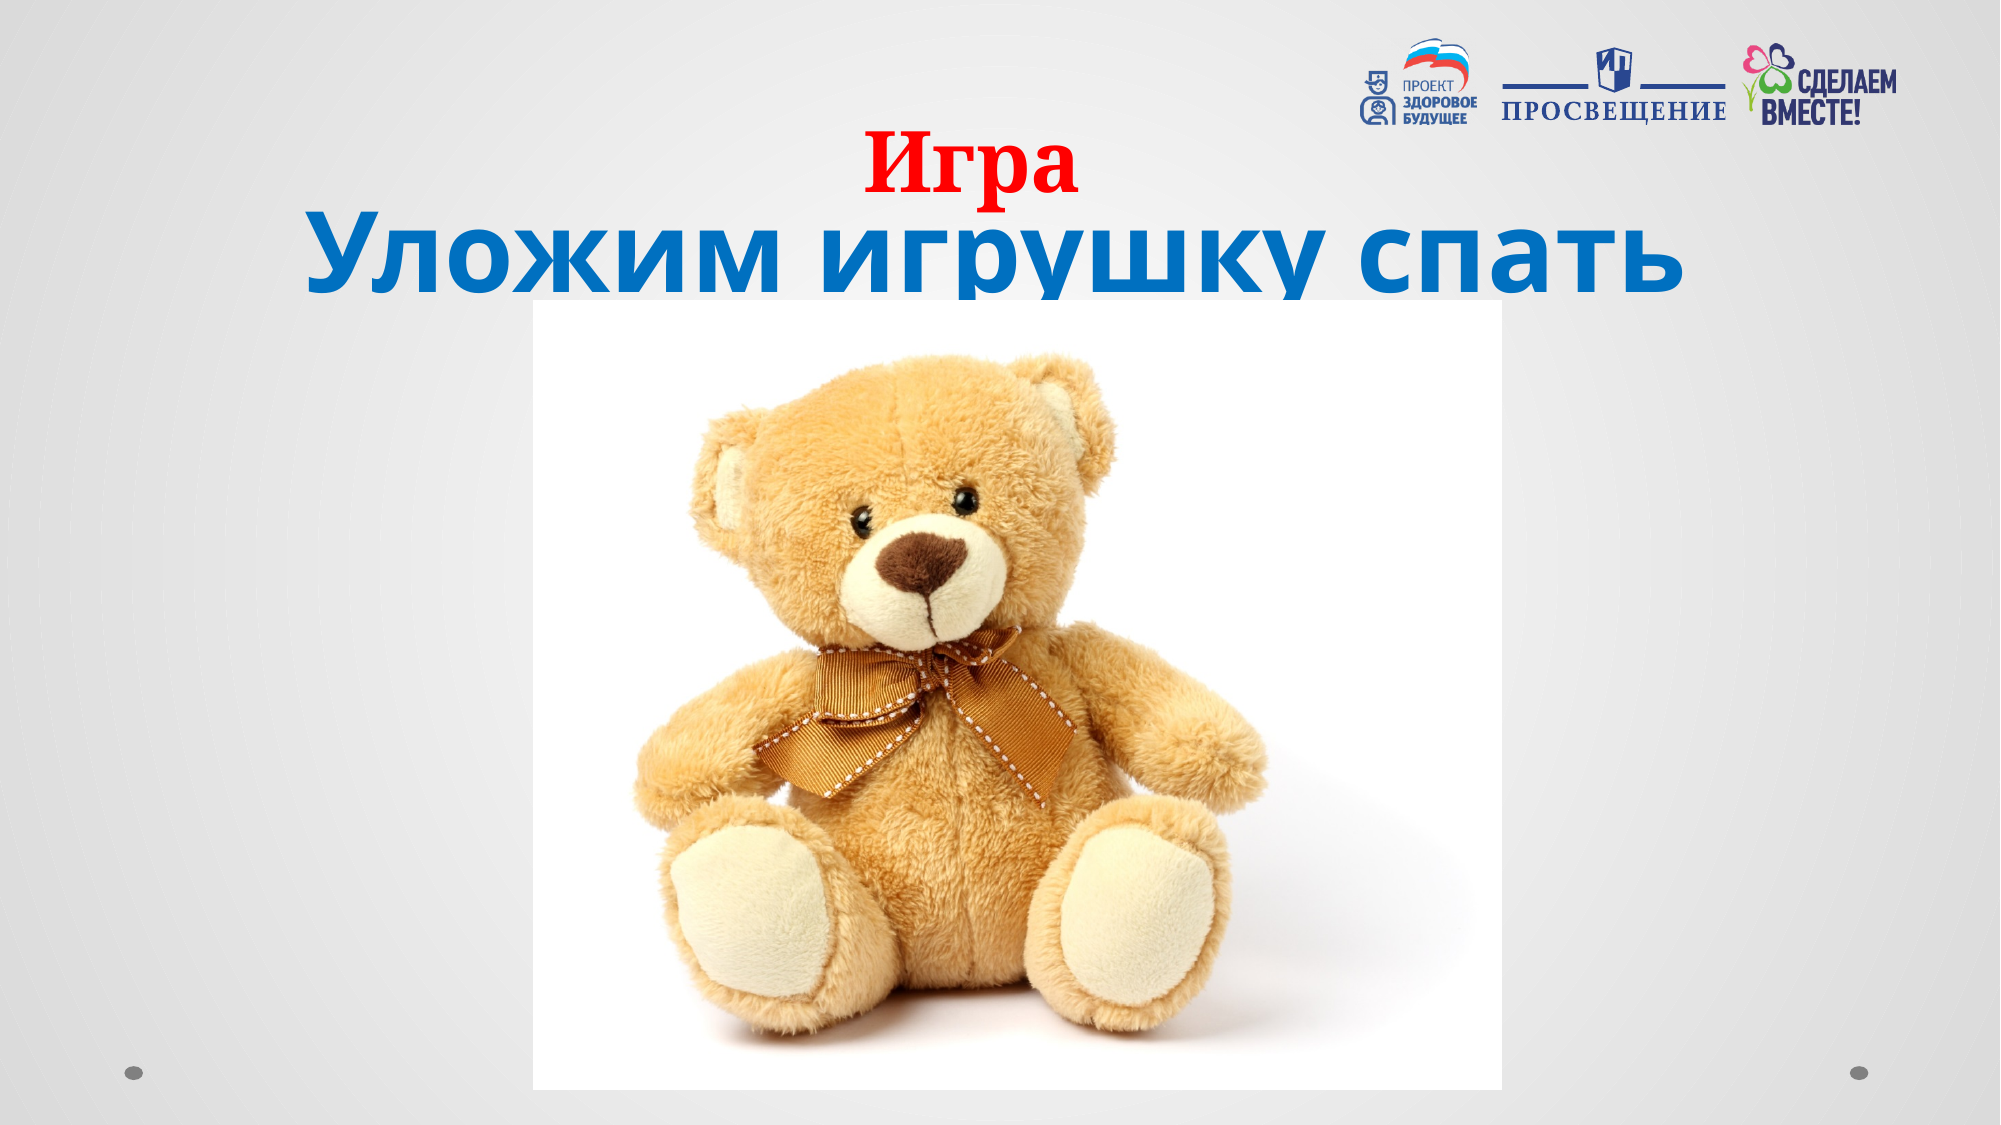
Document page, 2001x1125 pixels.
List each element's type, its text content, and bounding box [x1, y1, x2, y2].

list Уложим игрушку спать [95, 172, 1896, 310]
picture [1359, 37, 1477, 125]
picture [533, 300, 1503, 1090]
picture [1741, 43, 1896, 125]
picture [1501, 47, 1726, 125]
title Игра [72, 0, 1873, 218]
